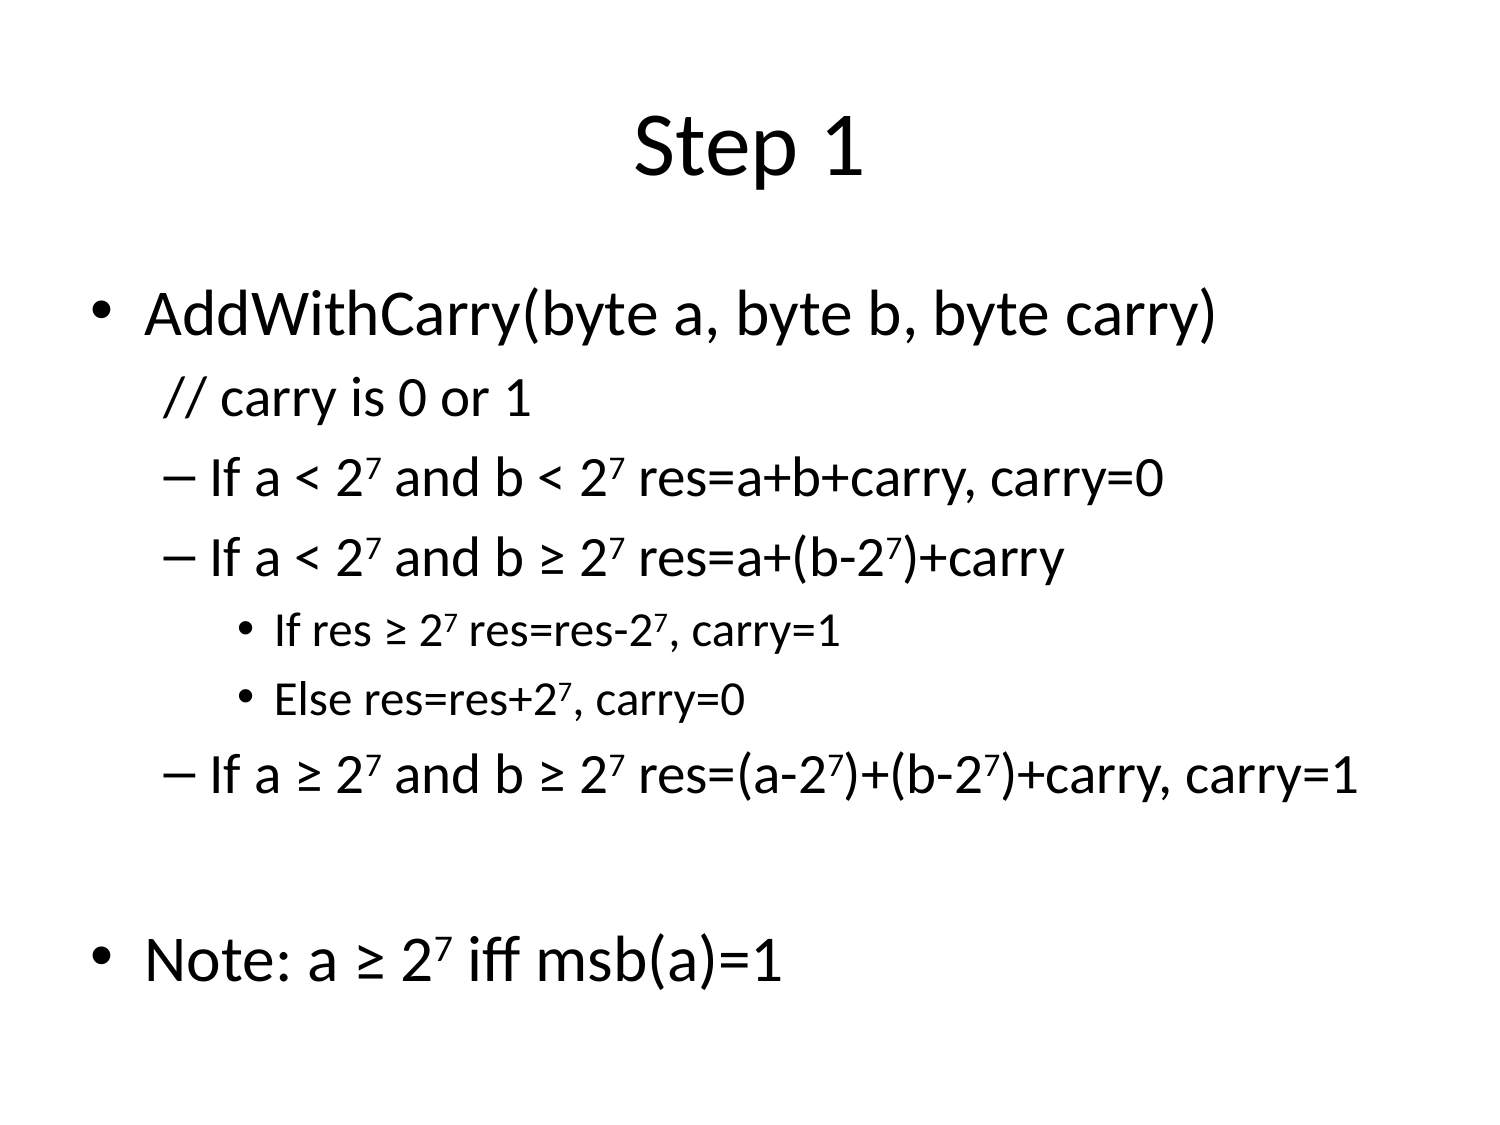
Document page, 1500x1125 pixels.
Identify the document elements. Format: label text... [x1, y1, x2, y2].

list AddWithCarry(byte a, byte b, byte carry) // carry is 0 or 1 If a < 27 and b < 27 res=a+b+carry, carry=0 If a < 27 and b ≥ 27 res=a+(b-27)+carry If res ≥ 27 res=res-27, carry=1 Else res=res+27, carry=0 If a ≥ 27 and b ≥ 27 res=(a-27)+(b-27)+carry, carry=1 Note: a ≥ 27 iff msb(a)=1 [75, 262, 1425, 1005]
title Step 1 [75, 45, 1425, 233]
